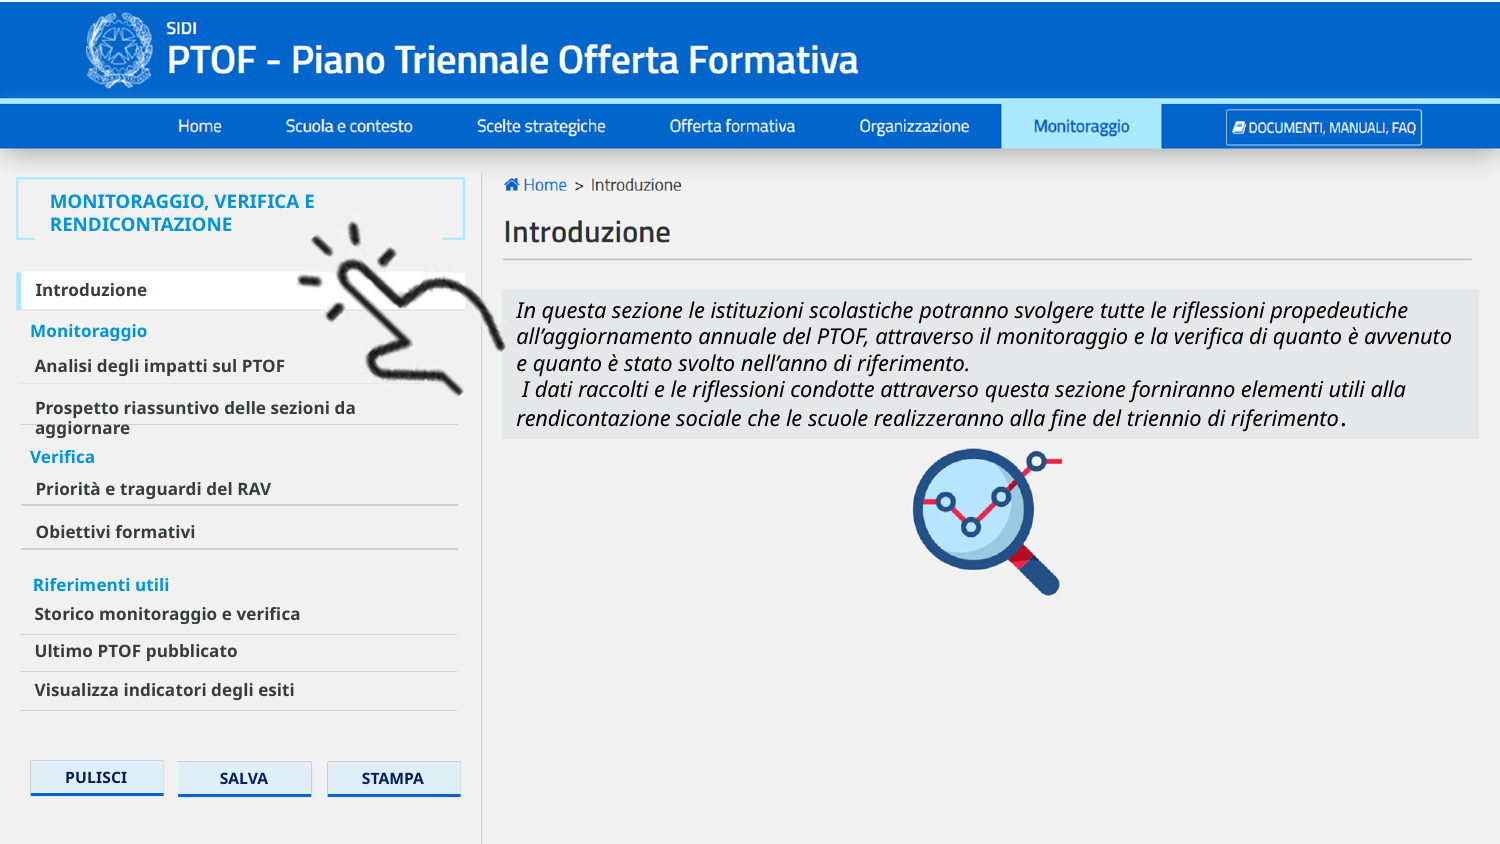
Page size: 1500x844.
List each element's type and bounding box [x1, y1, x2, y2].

text_box [19, 347, 303, 385]
text_box [29, 759, 462, 798]
text_box [19, 678, 458, 711]
text_box [19, 595, 458, 631]
picture [0, 1, 1500, 844]
text_box [19, 632, 458, 672]
text_box [20, 470, 459, 507]
text_box [19, 389, 458, 447]
text_box [20, 513, 459, 551]
